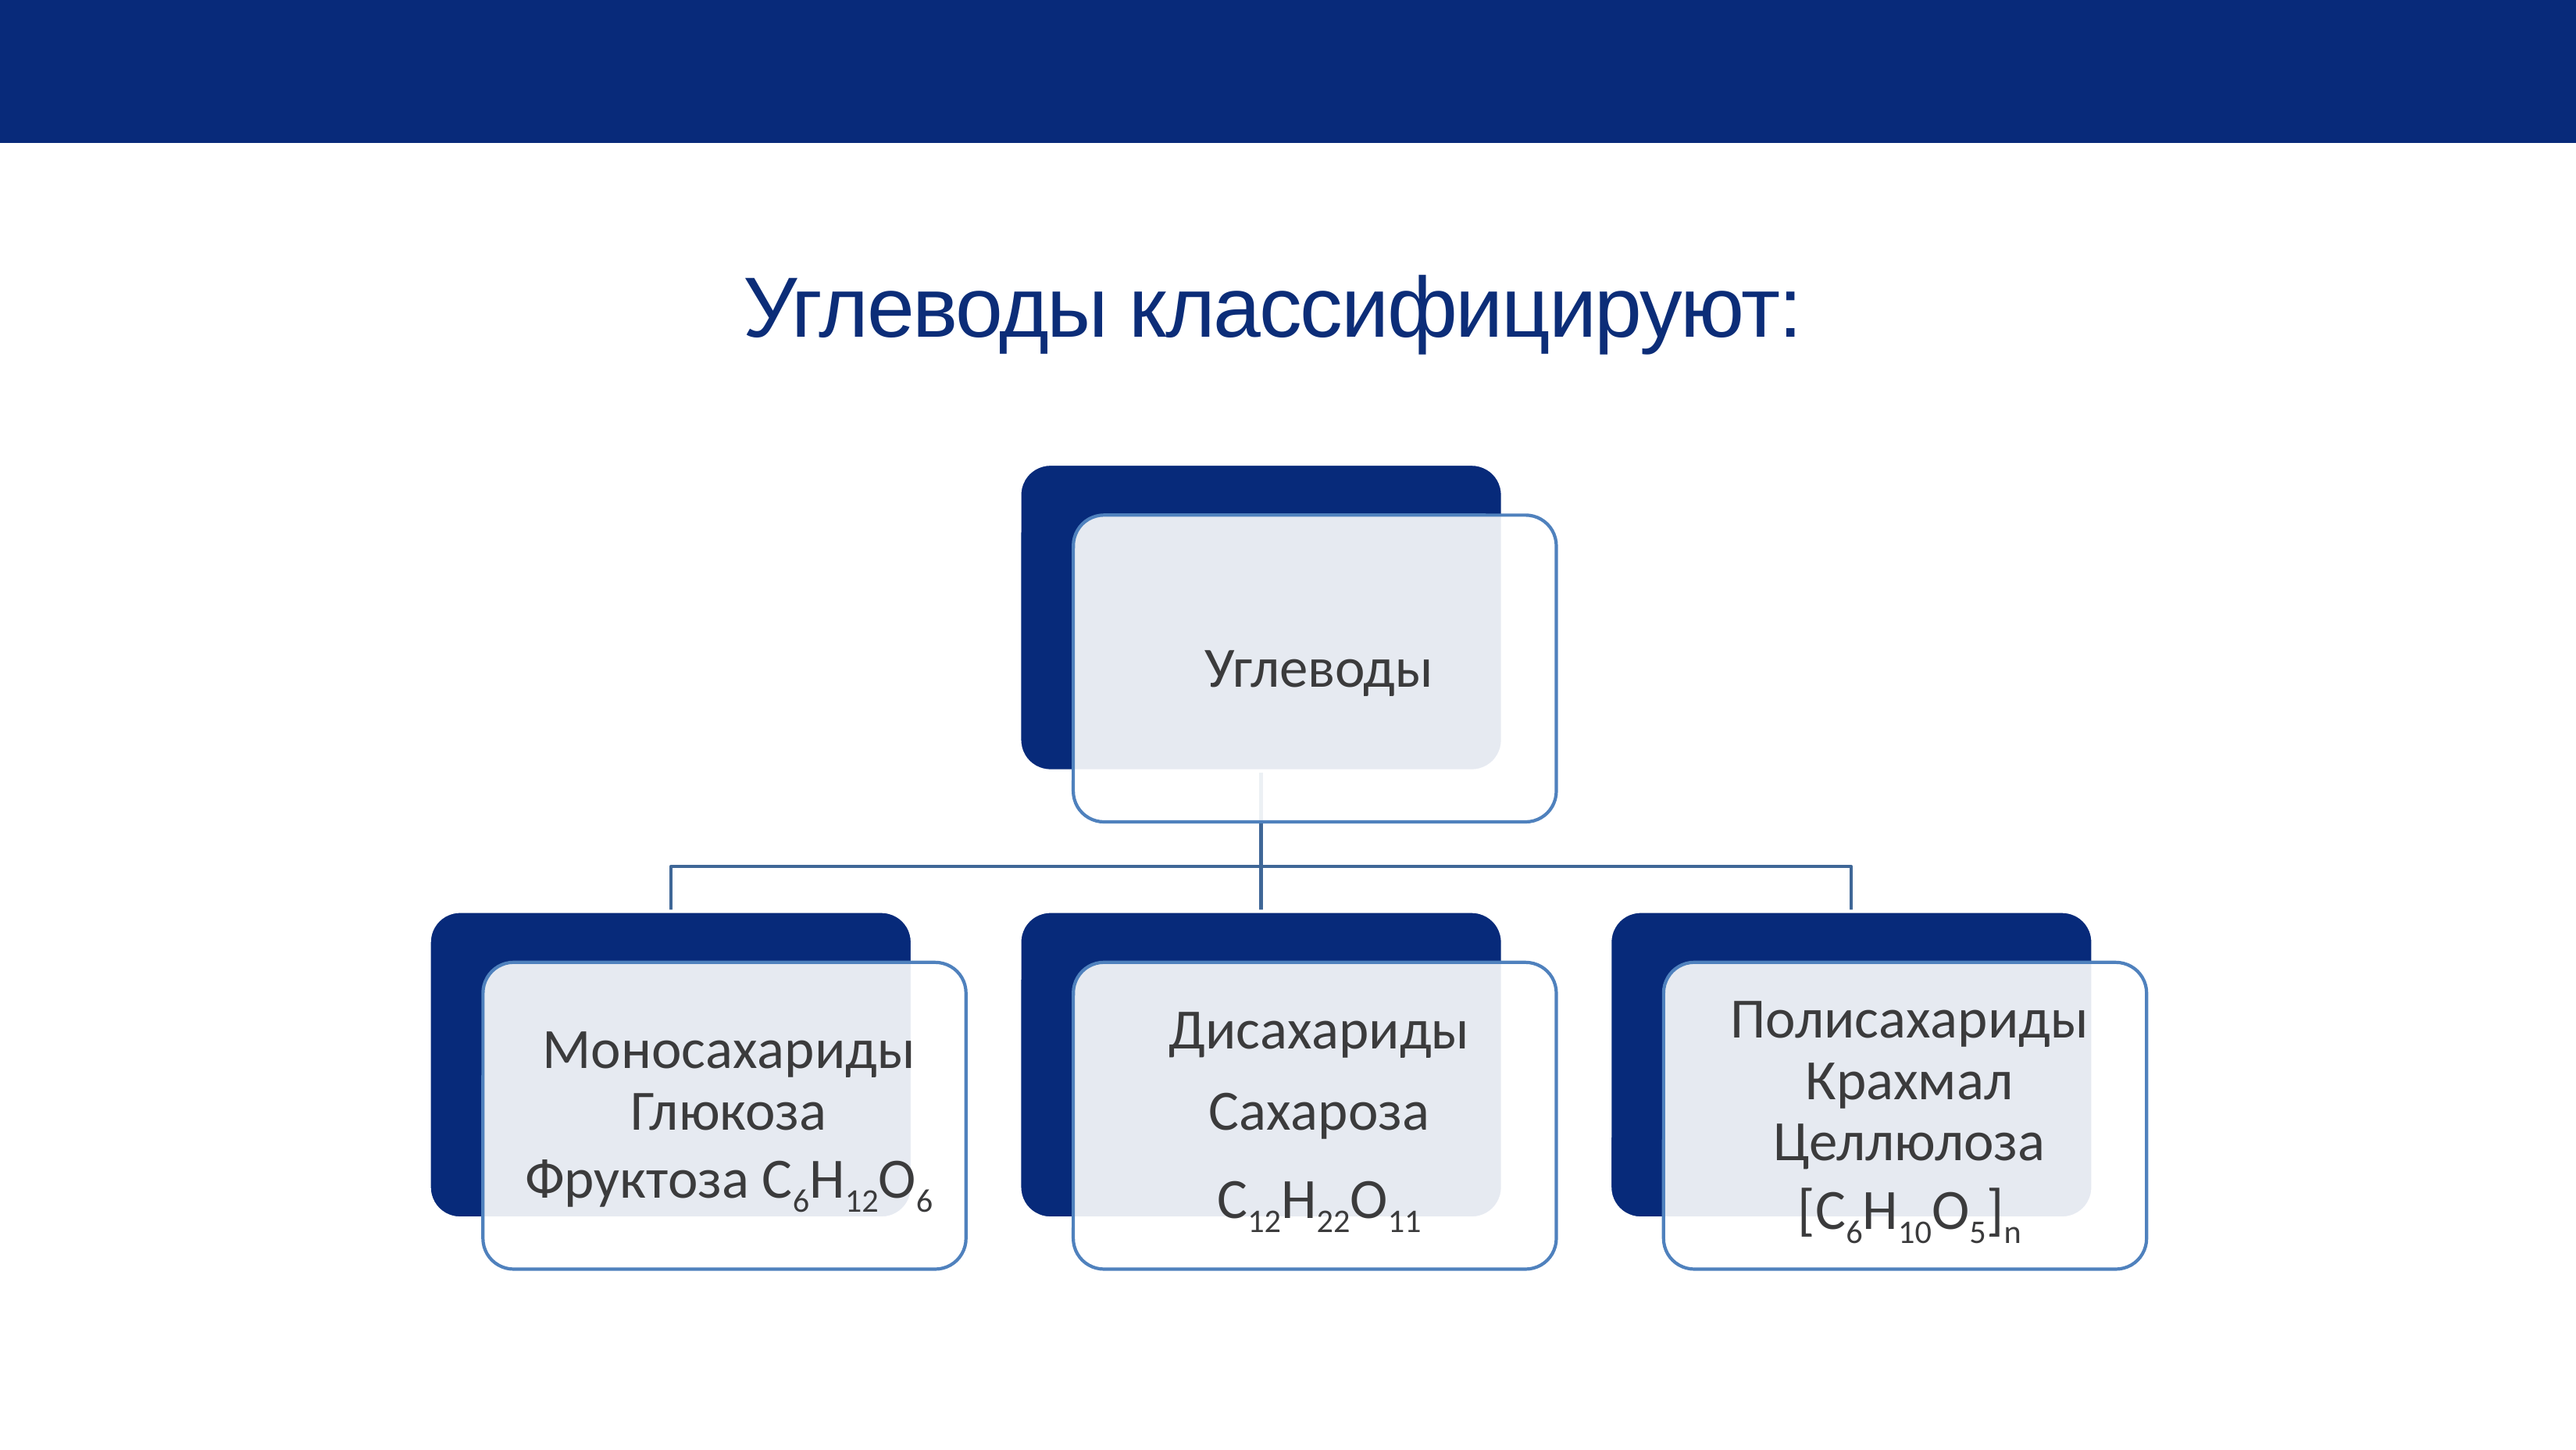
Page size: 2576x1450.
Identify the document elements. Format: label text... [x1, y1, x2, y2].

text_box [0, 0, 2576, 143]
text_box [429, 294, 2147, 1440]
text_box Углеводы классифицируют: [740, 241, 1952, 292]
